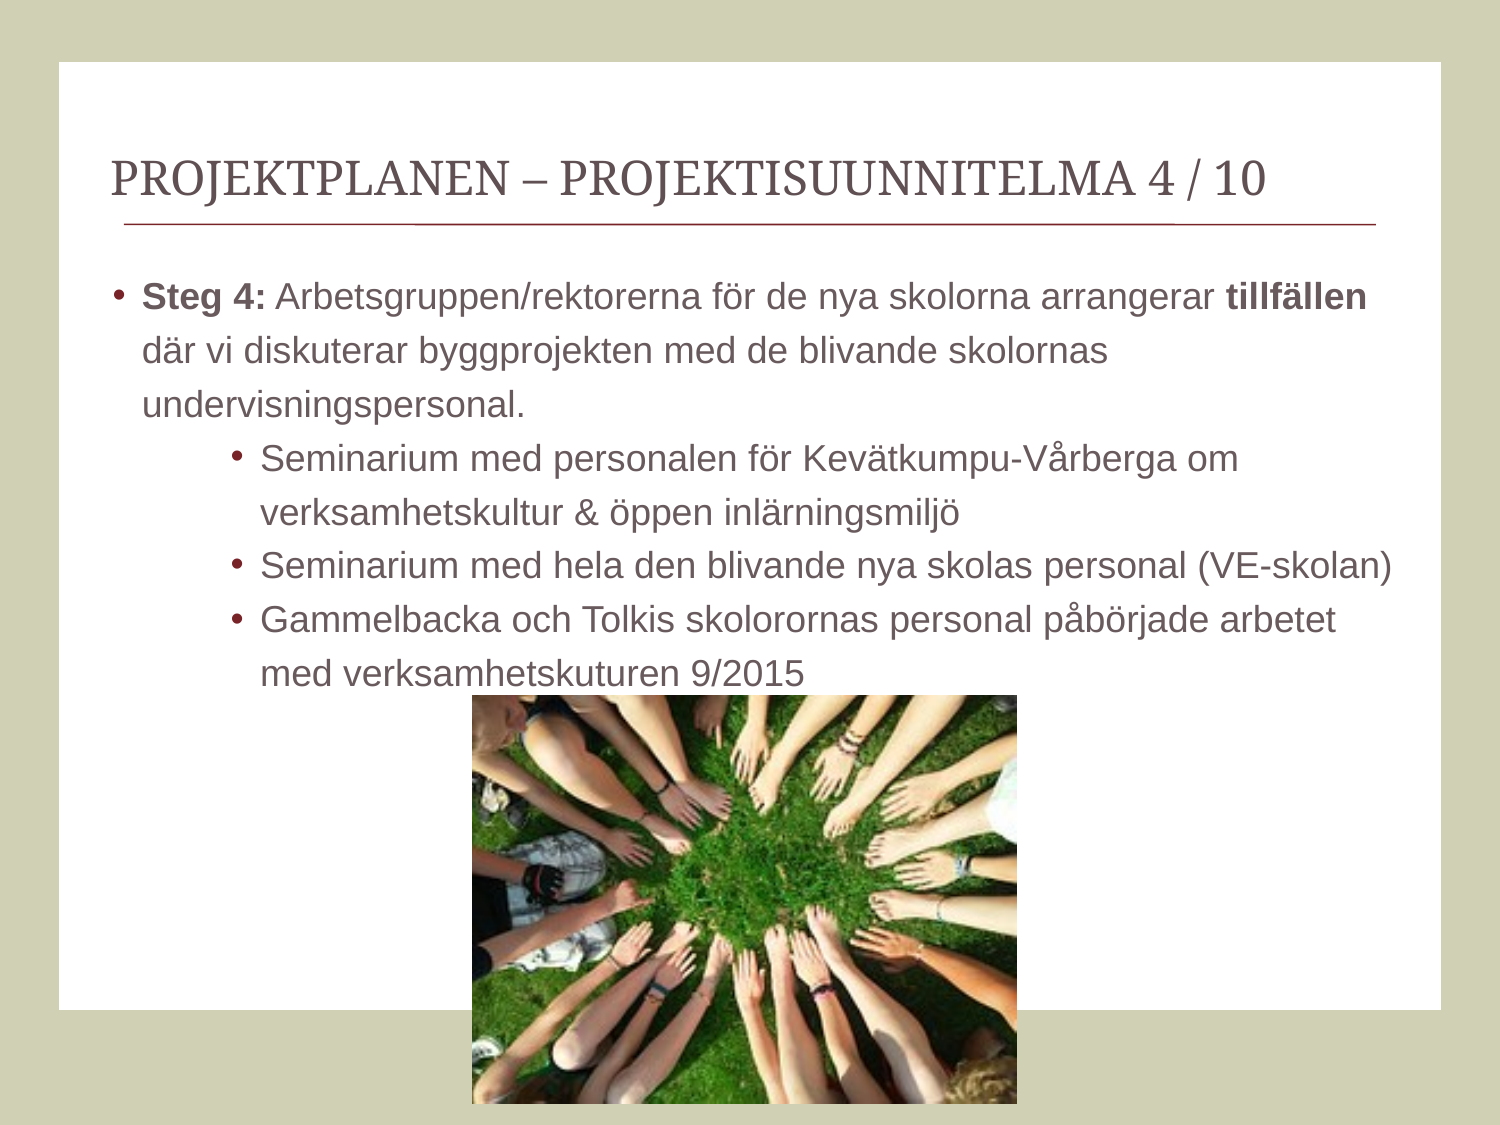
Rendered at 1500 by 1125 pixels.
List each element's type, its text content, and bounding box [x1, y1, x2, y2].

title Projektplanen – projektisuunnitelma 4 / 10 [95, 85, 1401, 213]
picture [471, 694, 1017, 1104]
list Steg 4: Arbetsgruppen/rektorerna för de nya skolorna arrangerar tillfällen där vi diskuterar byggprojekten med de blivande skolornas undervisningspersonal. Seminarium med personalen för Kevätkumpu-Vårberga om verksamhetskultur & öppen inlärningsmiljö Seminarium med hela den blivande nya skolas personal (VE-skolan) Gammelbacka och Tolkis skolorornas personal påbörjade arbetet med verksamhetskuturen 9/2015 [97, 255, 1426, 882]
